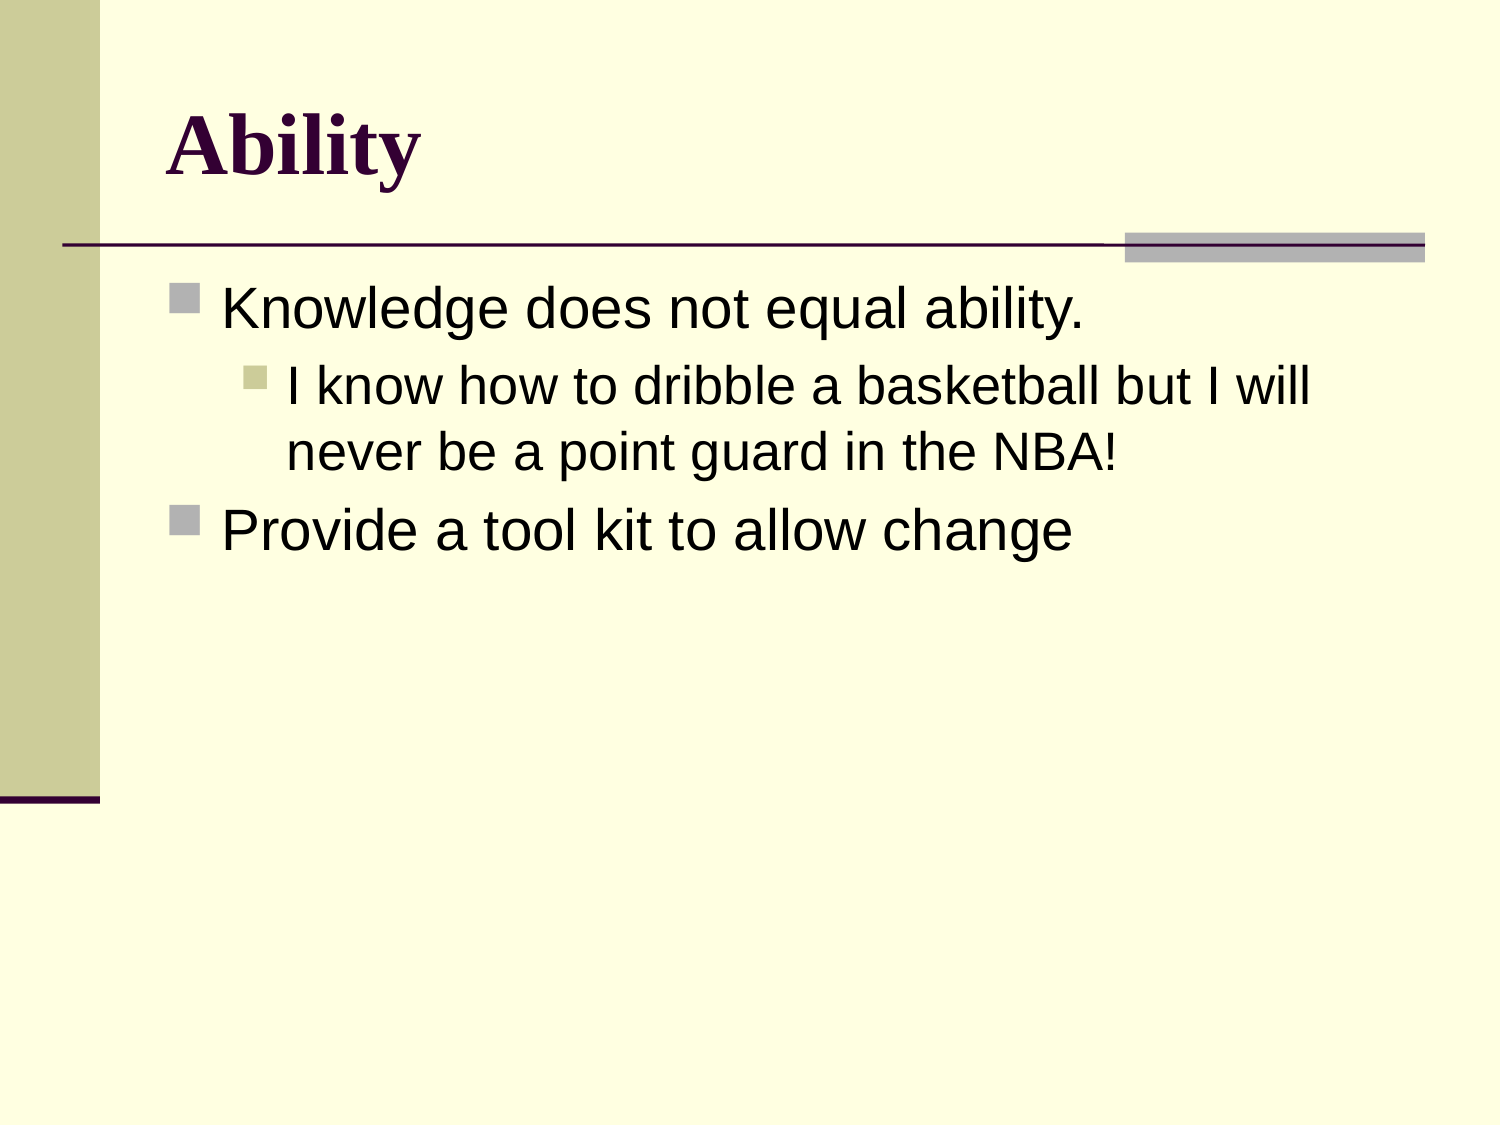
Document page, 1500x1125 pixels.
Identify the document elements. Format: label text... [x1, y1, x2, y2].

list Knowledge does not equal ability. I know how to dribble a basketball but I will never be a point guard in the NBA! Provide a tool kit to allow change [150, 262, 1425, 1006]
title Ability [150, 45, 1425, 234]
